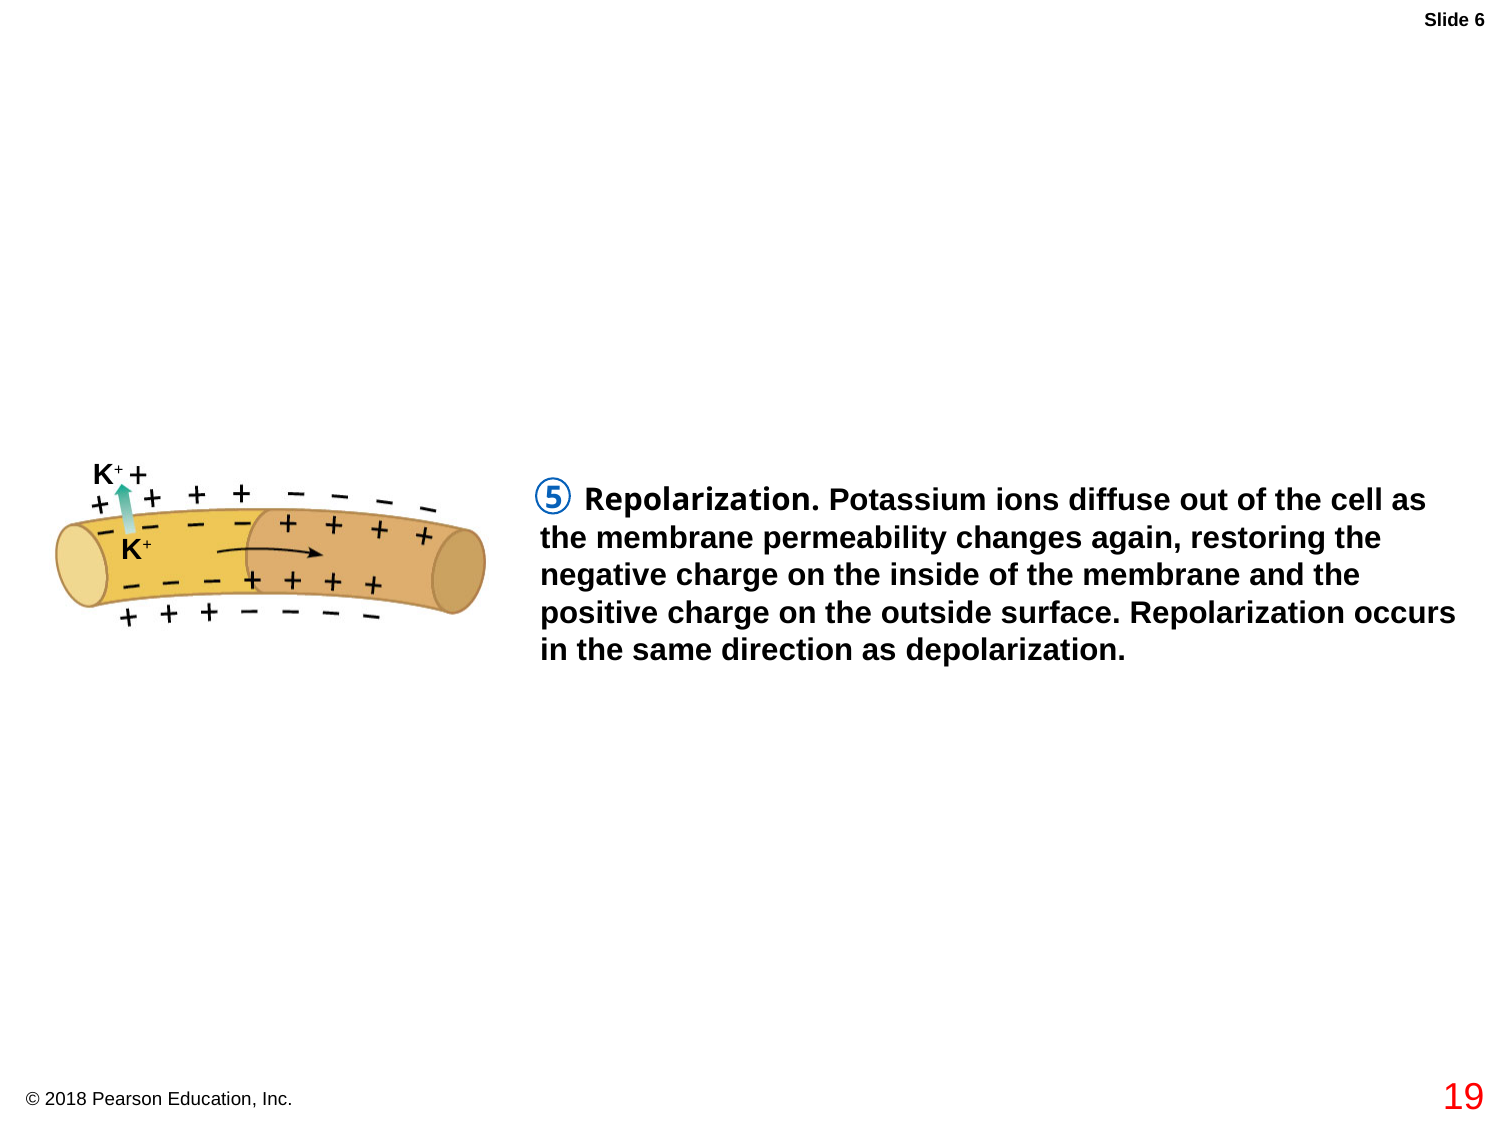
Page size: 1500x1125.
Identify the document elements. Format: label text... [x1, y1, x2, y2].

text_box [535, 478, 571, 516]
text_box Slide 6 [1064, 0, 1500, 62]
slide_number 19 [1149, 1064, 1500, 1125]
picture [48, 454, 1452, 671]
